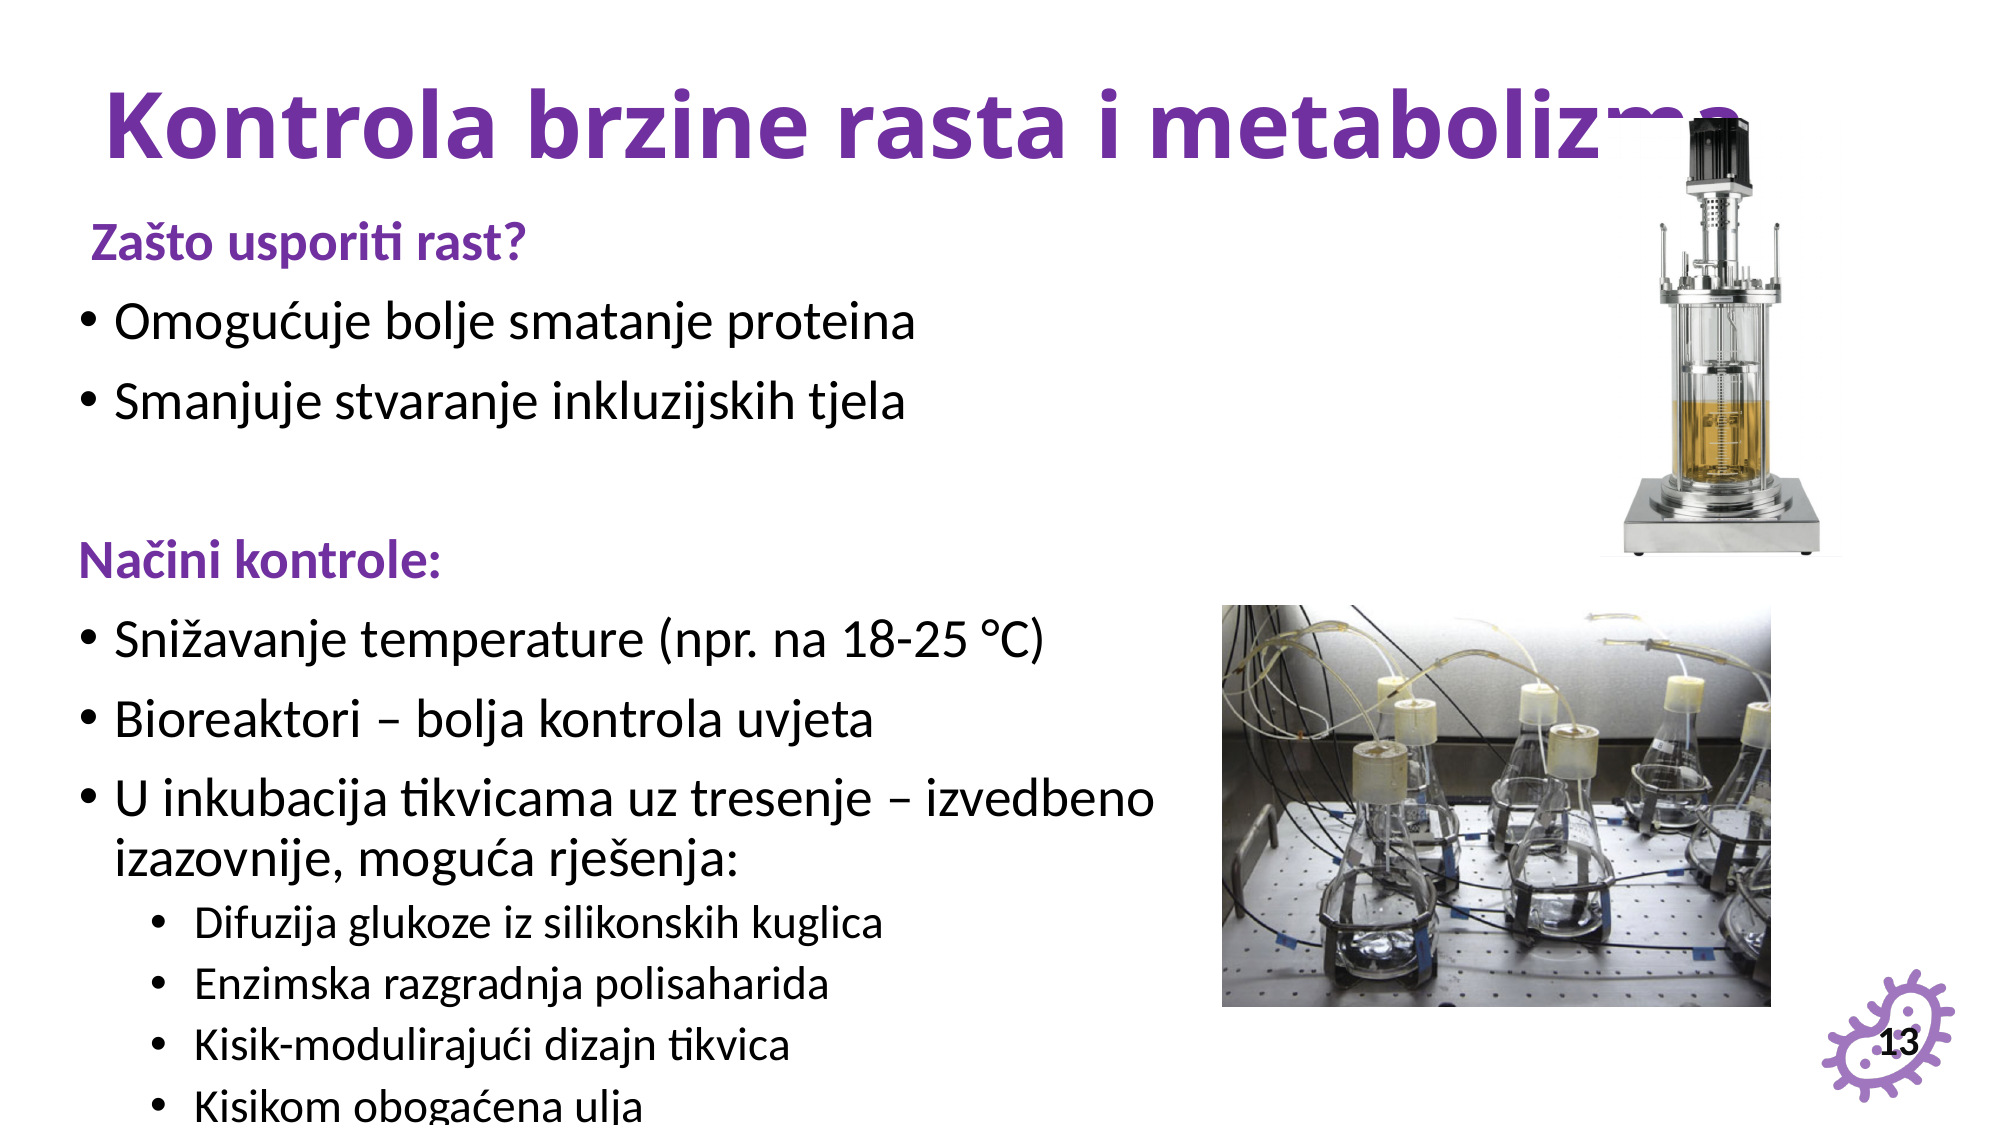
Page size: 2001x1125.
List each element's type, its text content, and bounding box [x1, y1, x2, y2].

title Kontrola brzine rasta i metabolizma [87, 19, 1813, 238]
picture [1812, 961, 1963, 1112]
list Zašto usporiti rast? Omogućuje bolje smatanje proteina Smanjuje stvaranje inkluzijskih tjela Načini kontrole: Snižavanje temperature (npr. na 18-25 °C) Bioreaktori – bolja kontrola uvjeta U inkubacija tikvicama uz tresenje – izvedbeno izazovnije, moguća rješenja: Difuzija glukoze iz silikonskih kuglica Enzimska razgradnja polisaharida Kisik-modulirajući dizajn tikvica Kisikom obogaćena ulja [63, 205, 1223, 1125]
picture [1600, 118, 1842, 557]
picture [1222, 605, 1771, 1007]
